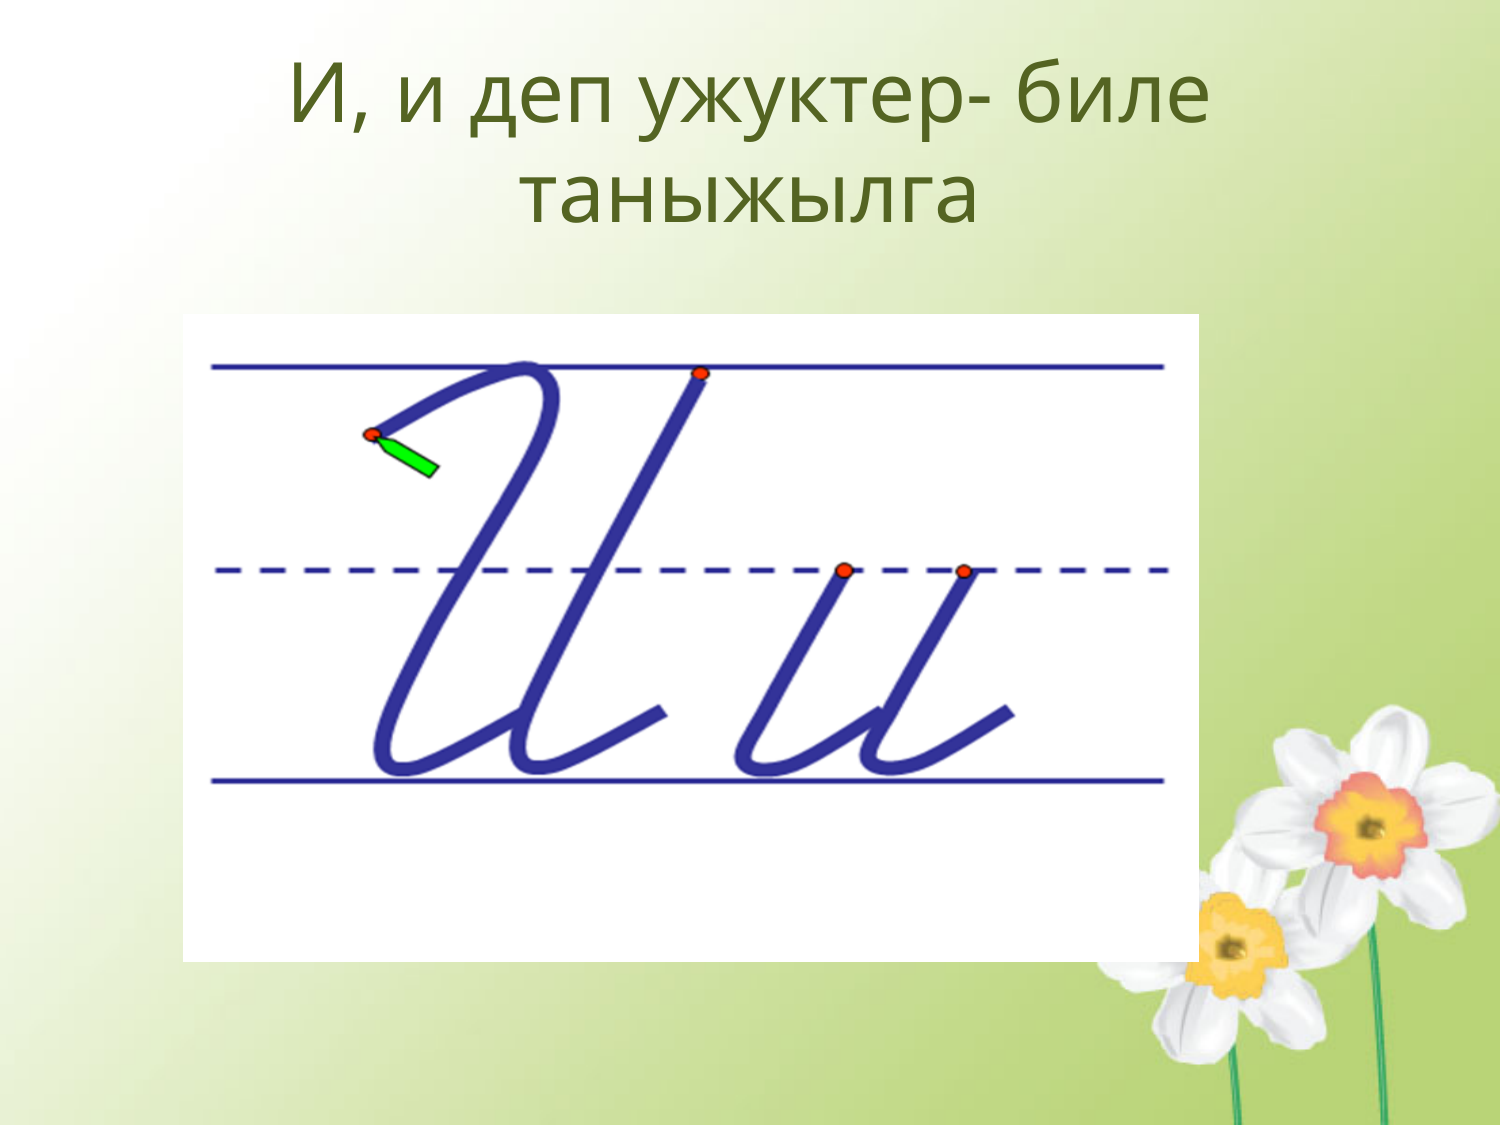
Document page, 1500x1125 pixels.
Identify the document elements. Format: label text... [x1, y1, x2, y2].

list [182, 314, 1200, 962]
picture [0, 0, 1500, 1125]
title И, и деп ужуктер- биле таныжылга [75, 45, 1425, 233]
